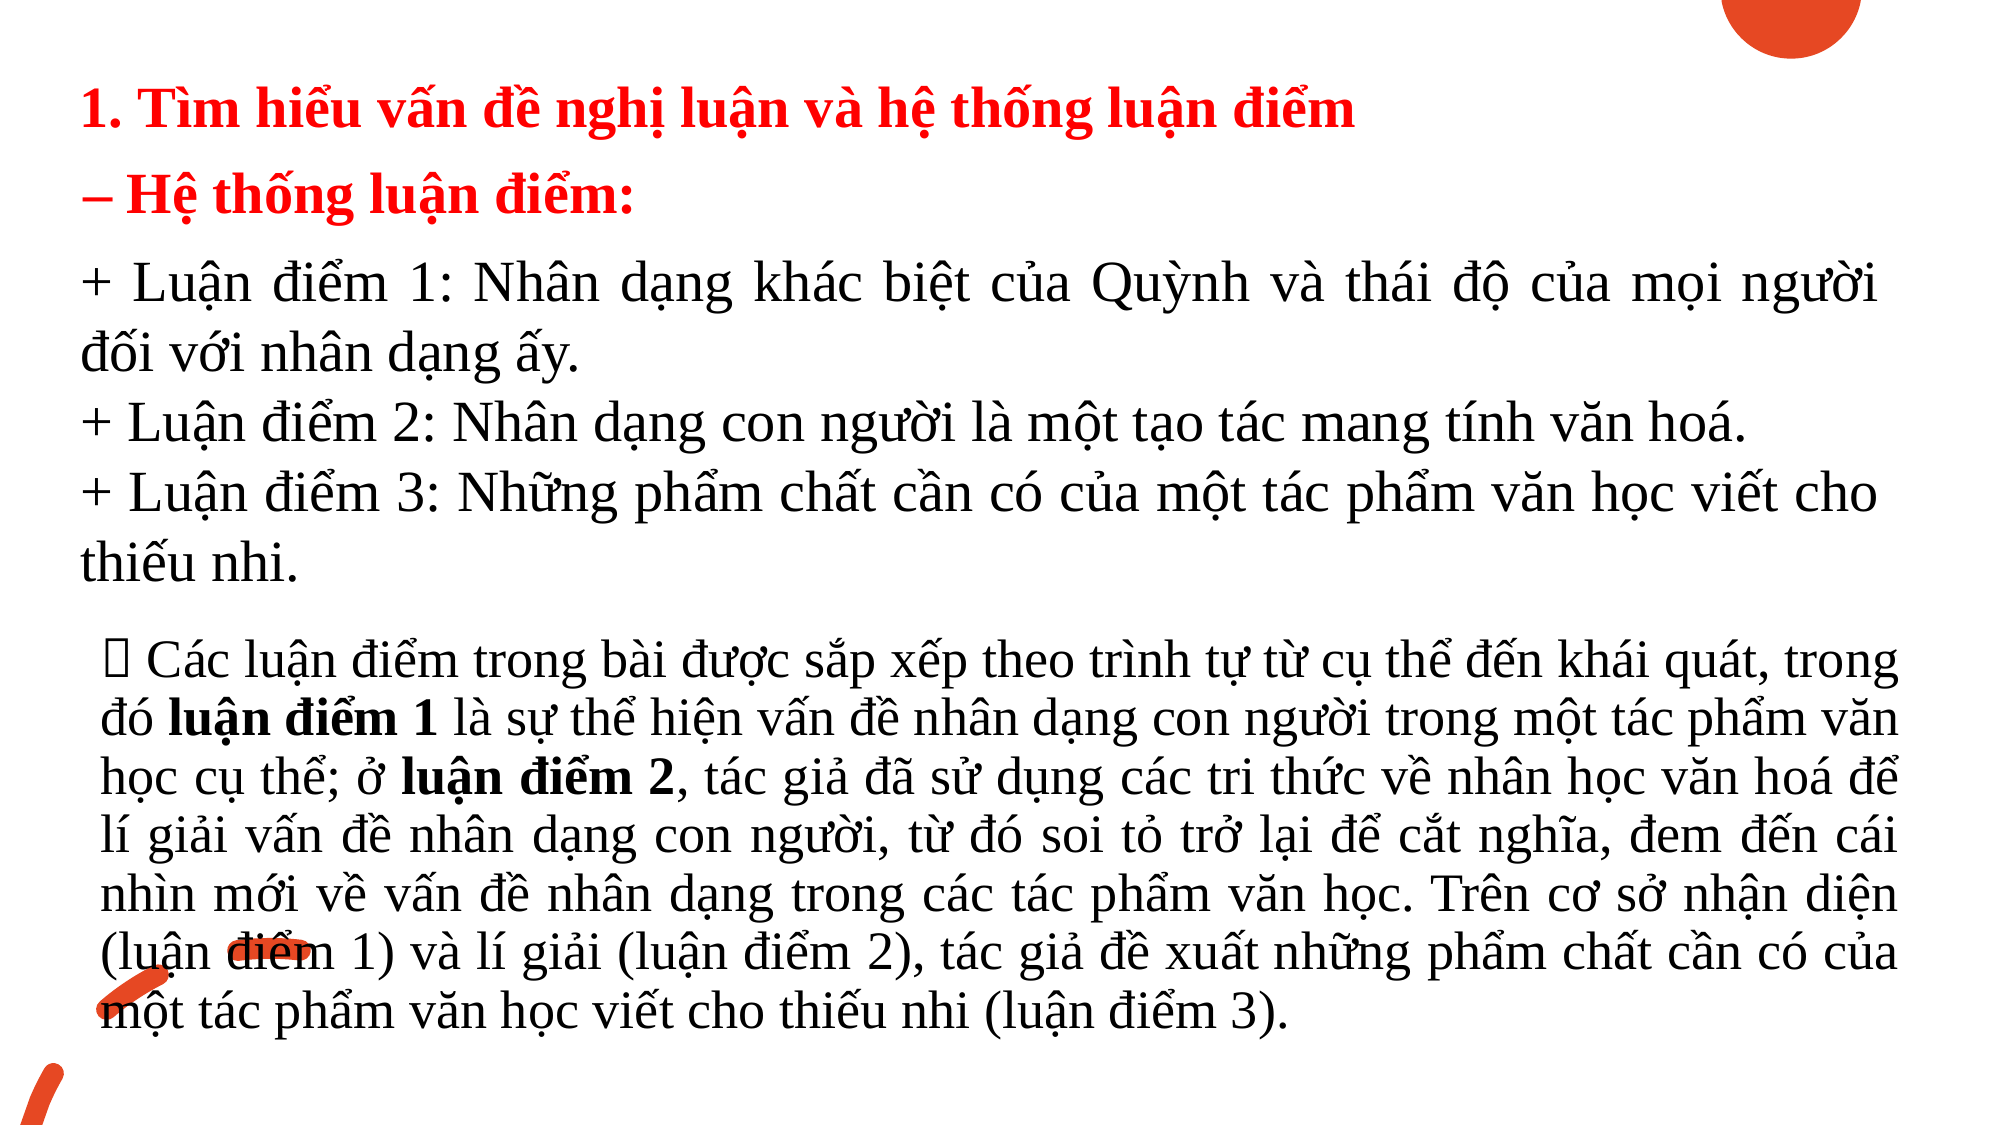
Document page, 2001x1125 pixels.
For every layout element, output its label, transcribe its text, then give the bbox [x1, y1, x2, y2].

text_box – Hệ thống luận điểm: [68, 148, 667, 233]
text_box 1. Tìm hiểu vấn đề nghị luận và hệ thống luận điểm [65, 62, 1527, 147]
text_box + Luận điểm 1: Nhân dạng khác biệt của Quỳnh và thái độ của mọi người đối với nhân dạng ấy. + Luận điểm 2: Nhân dạng con người là một tạo tác mang tính văn hoá. + Luận điểm 3: Những phẩm chất cần có của một tác phẩm văn học viết cho thiếu nhi. [65, 235, 1895, 601]
list  Các luận điểm trong bài được sắp xếp theo trình tự từ cụ thể đến khái quát, trong đó luận điểm 1 là sự thể hiện vấn đề nhân dạng con người trong một tác phẩm văn học cụ thể; ở luận điểm 2, tác giả đã sử dụng các tri thức về nhân học văn hoá để lí giải vấn đề nhân dạng con người, từ đó soi tỏ trở lại để cắt nghĩa, đem đến cái nhìn mới về vấn đề nhân dạng trong các tác phẩm văn học. Trên cơ sở nhận diện (luận điểm 1) và lí giải (luận điểm 2), tác giả đề xuất những phẩm chất cần có của một tác phẩm văn học viết cho thiếu nhi (luận điểm 3). [85, 623, 1917, 1125]
